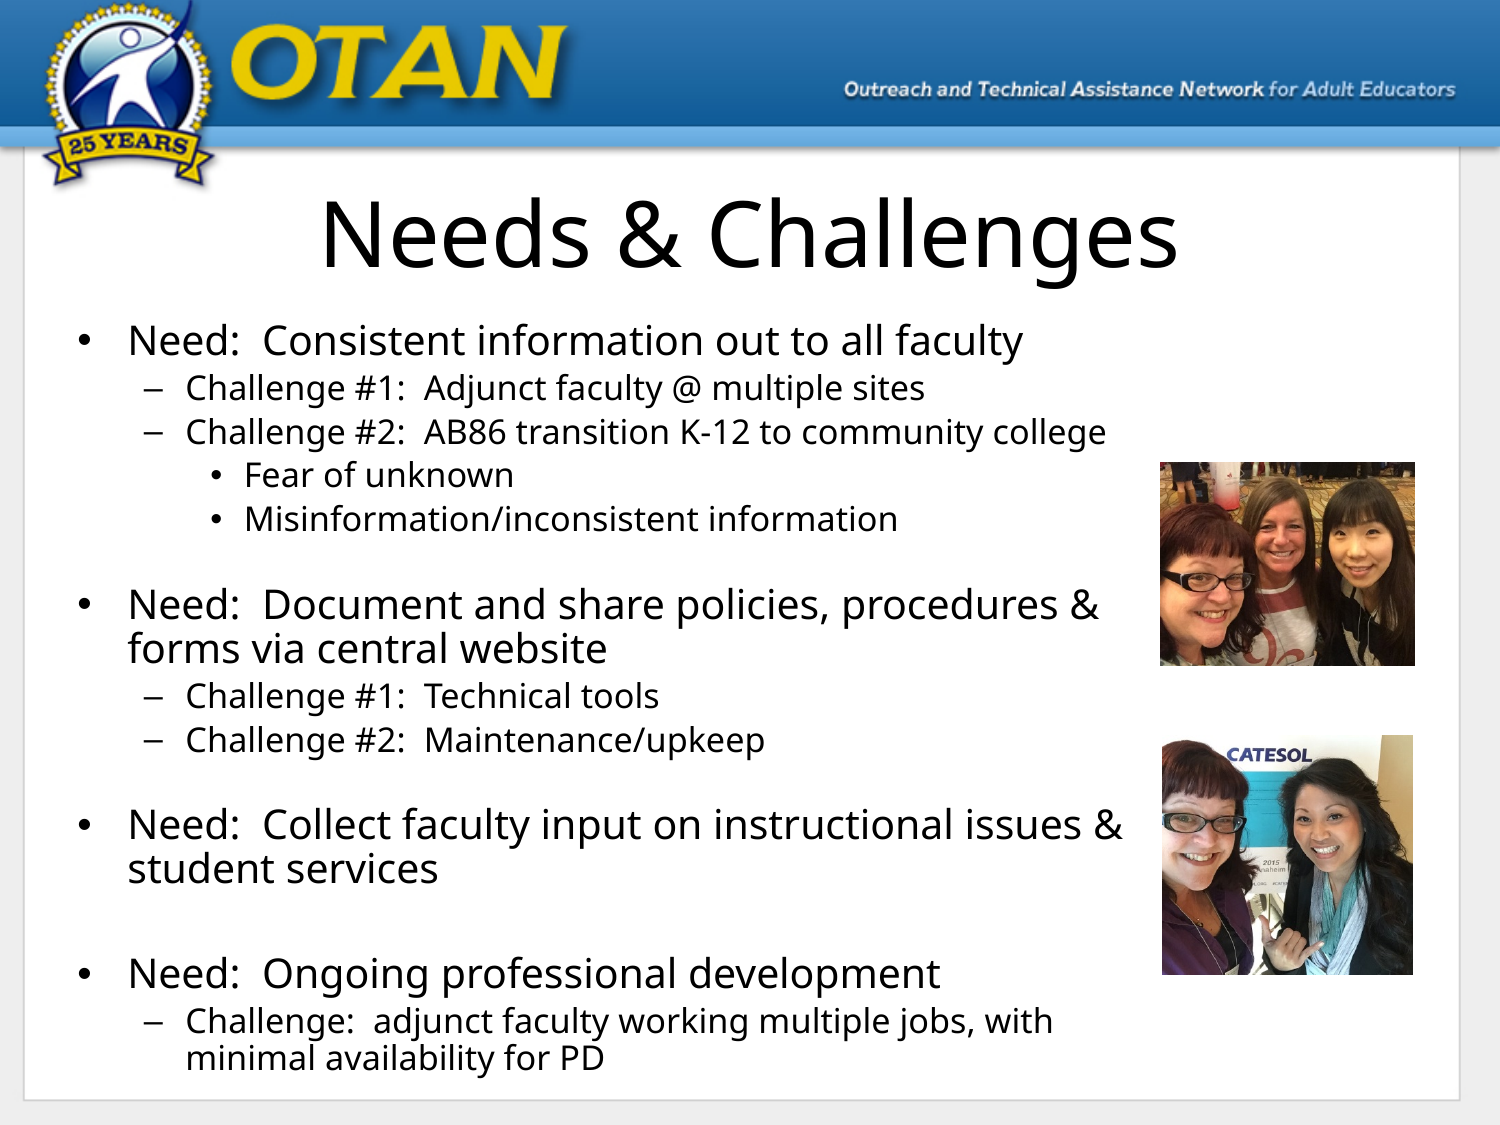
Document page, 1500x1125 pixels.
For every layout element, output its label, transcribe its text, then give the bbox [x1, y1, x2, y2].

list Need: Consistent information out to all faculty Challenge #1: Adjunct faculty @ multiple sites Challenge #2: AB86 transition K-12 to community college Fear of unknown Misinformation/inconsistent information Need: Document and share policies, procedures & forms via central website Challenge #1: Technical tools Challenge #2: Maintenance/upkeep Need: Collect faculty input on instructional issues & student services Need: Ongoing professional development Challenge: adjunct faculty working multiple jobs, with minimal availability for PD [62, 312, 1163, 1088]
picture [0, 0, 1500, 1125]
title Needs & Challenges [75, 137, 1425, 325]
